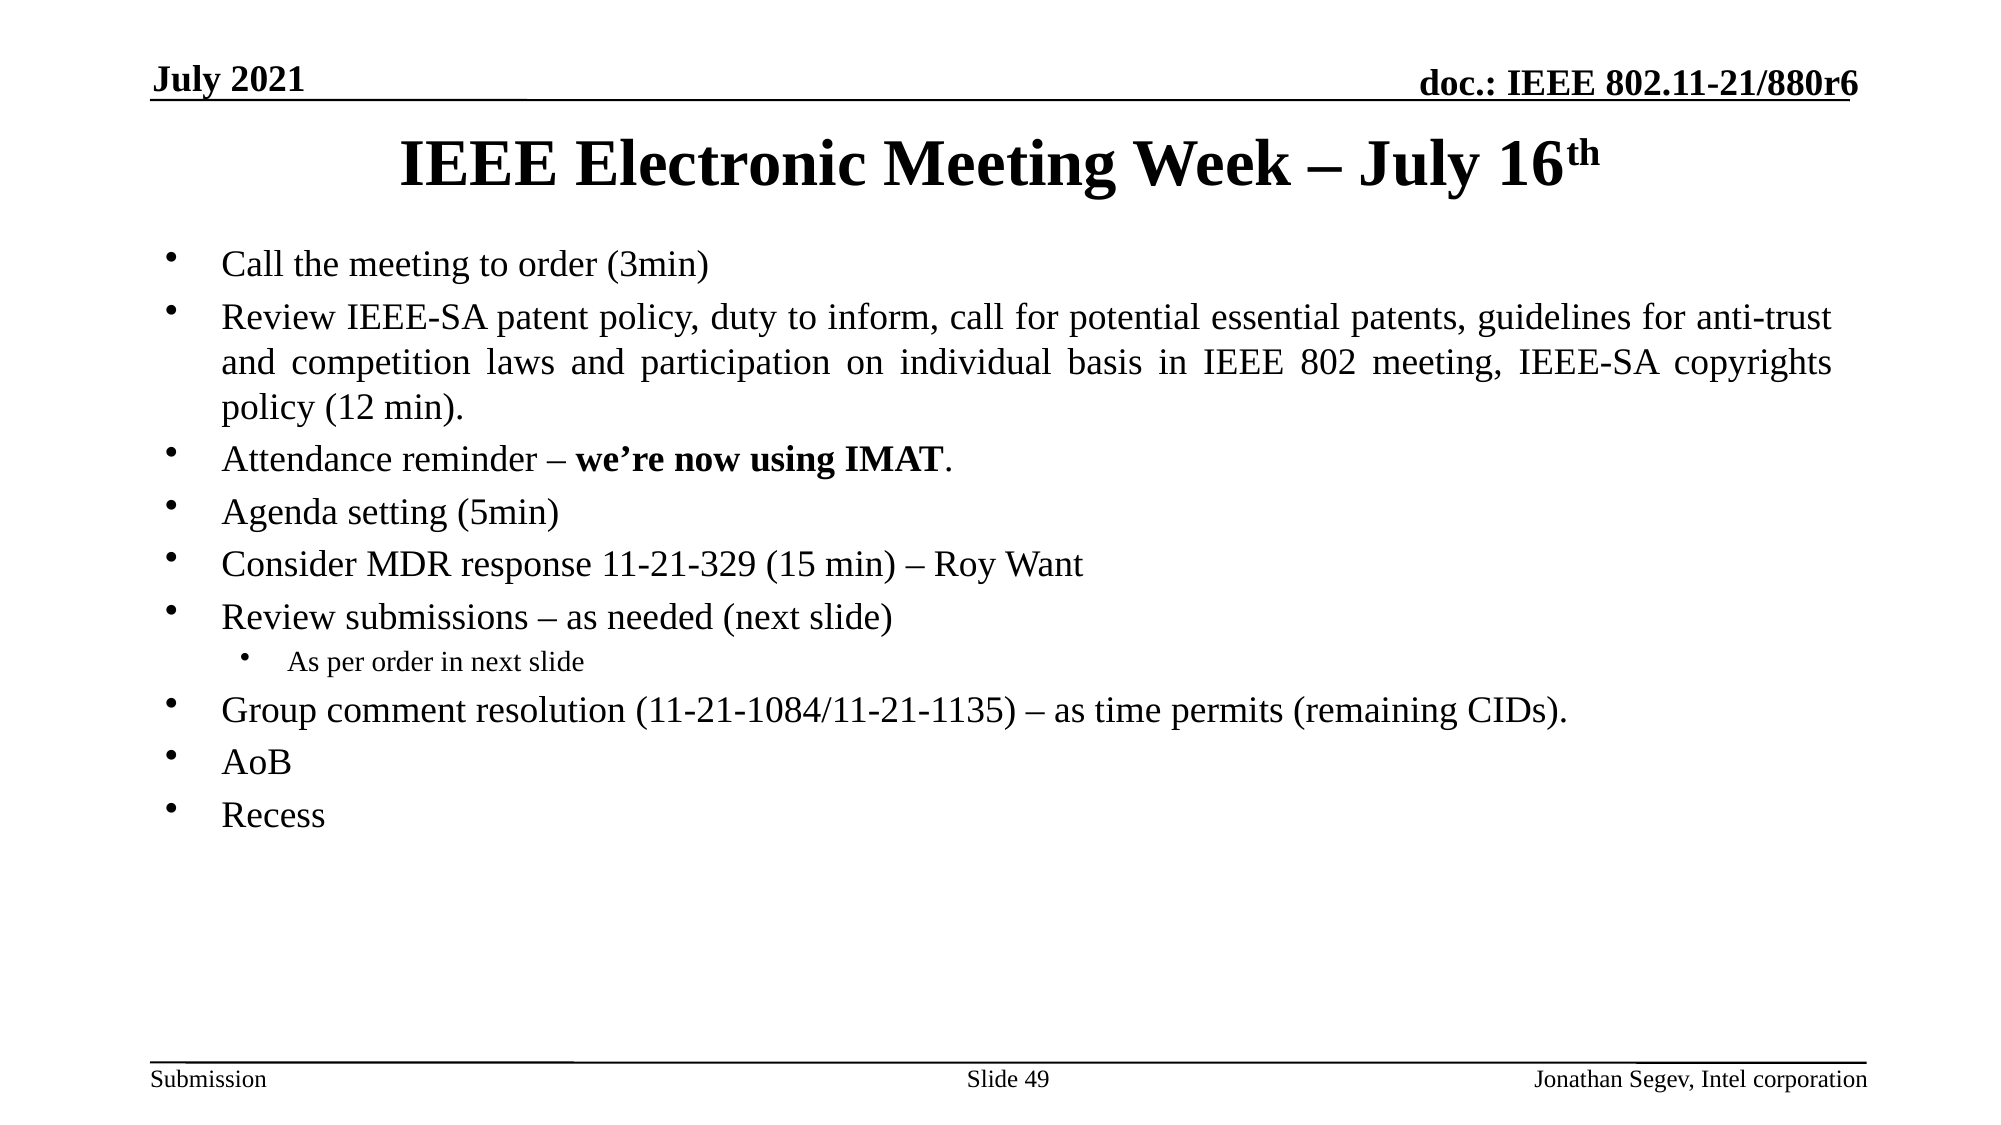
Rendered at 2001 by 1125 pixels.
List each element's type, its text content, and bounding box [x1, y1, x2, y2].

title IEEE Electronic Meeting Week – July 16th [149, 112, 1850, 205]
footer Jonathan Segev, Intel corporation [1171, 1061, 1869, 1093]
list Call the meeting to order (3min) Review IEEE-SA patent policy, duty to inform, call for potential essential patents, guidelines for anti-trust and competition laws and participation on individual basis in IEEE 802 meeting, IEEE-SA copyrights policy (12 min). Attendance reminder – we’re now using IMAT. Agenda setting (5min) Consider MDR response 11-21-329 (15 min) – Roy Want Review submissions – as needed (next slide) As per order in next slide Group comment resolution (11-21-1084/11-21-1135) – as time permits (remaining CIDs). AoB Recess [149, 231, 1850, 1000]
slide_number Slide 49 [950, 1061, 1067, 1123]
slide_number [152, 54, 563, 100]
